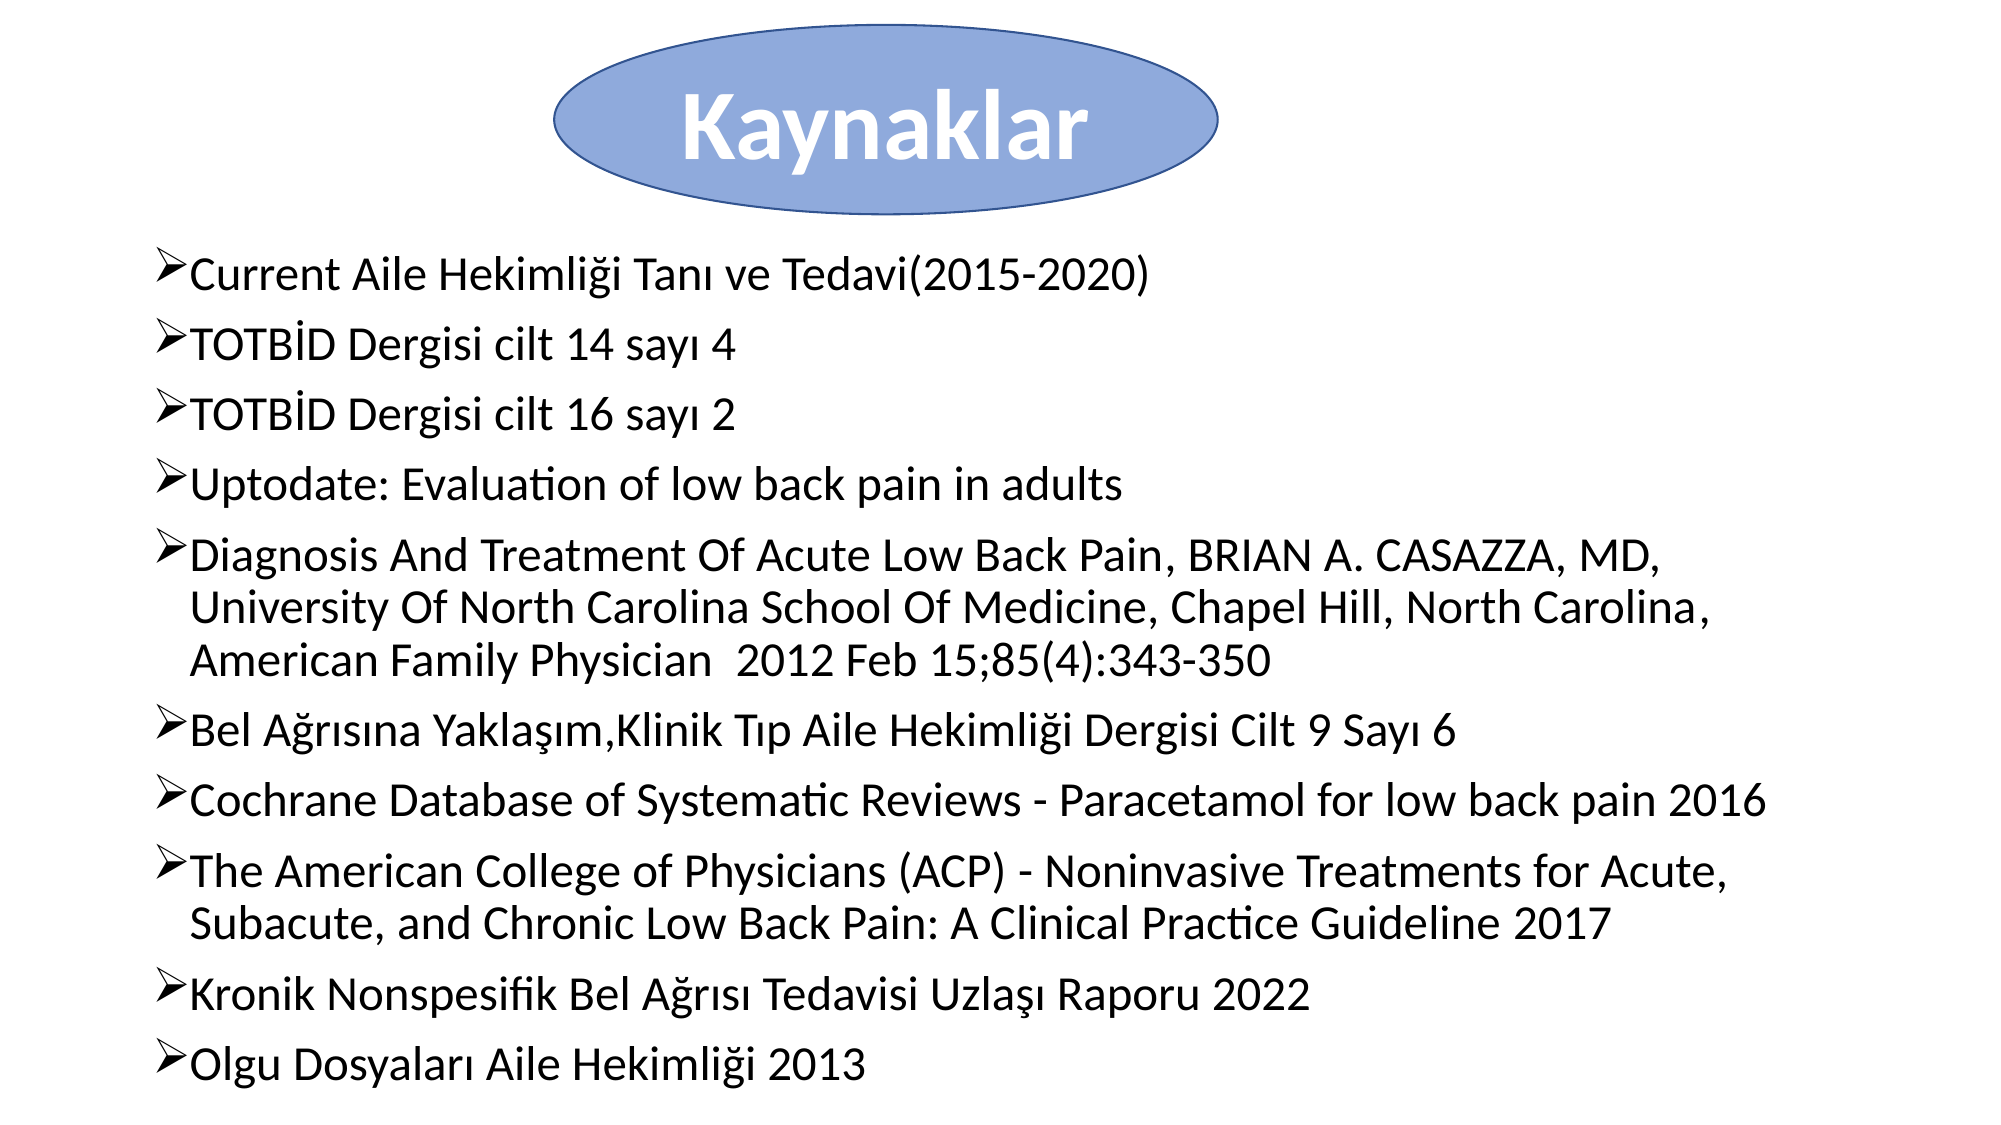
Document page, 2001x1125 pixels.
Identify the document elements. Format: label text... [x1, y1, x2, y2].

text_box Kaynaklar [553, 23, 1219, 216]
list Current Aile Hekimliği Tanı ve Tedavi(2015-2020) TOTBİD Dergisi cilt 14 sayı 4 TOTBİD Dergisi cilt 16 sayı 2 Uptodate: Evaluation of low back pain in adults Diagnosis And Treatment Of Acute Low Back Pain, BRIAN A. CASAZZA, MD, University Of North Carolina School Of Medicine, Chapel Hill, North Carolina, American Family Physician 2012 Feb 15;85(4):343-350 Bel Ağrısına Yaklaşım,Klinik Tıp Aile Hekimliği Dergisi Cilt 9 Sayı 6 Cochrane Database of Systematic Reviews - Paracetamol for low back pain 2016 The American College of Physicians (ACP) - Noninvasive Treatments for Acute, Subacute, and Chronic Low Back Pain: A Clinical Practice Guideline 2017 Kronik Nonspesifik Bel Ağrısı Tedavisi Uzlaşı Raporu 2022 Olgu Dosyaları Aile Hekimliği 2013 [137, 240, 1863, 1101]
